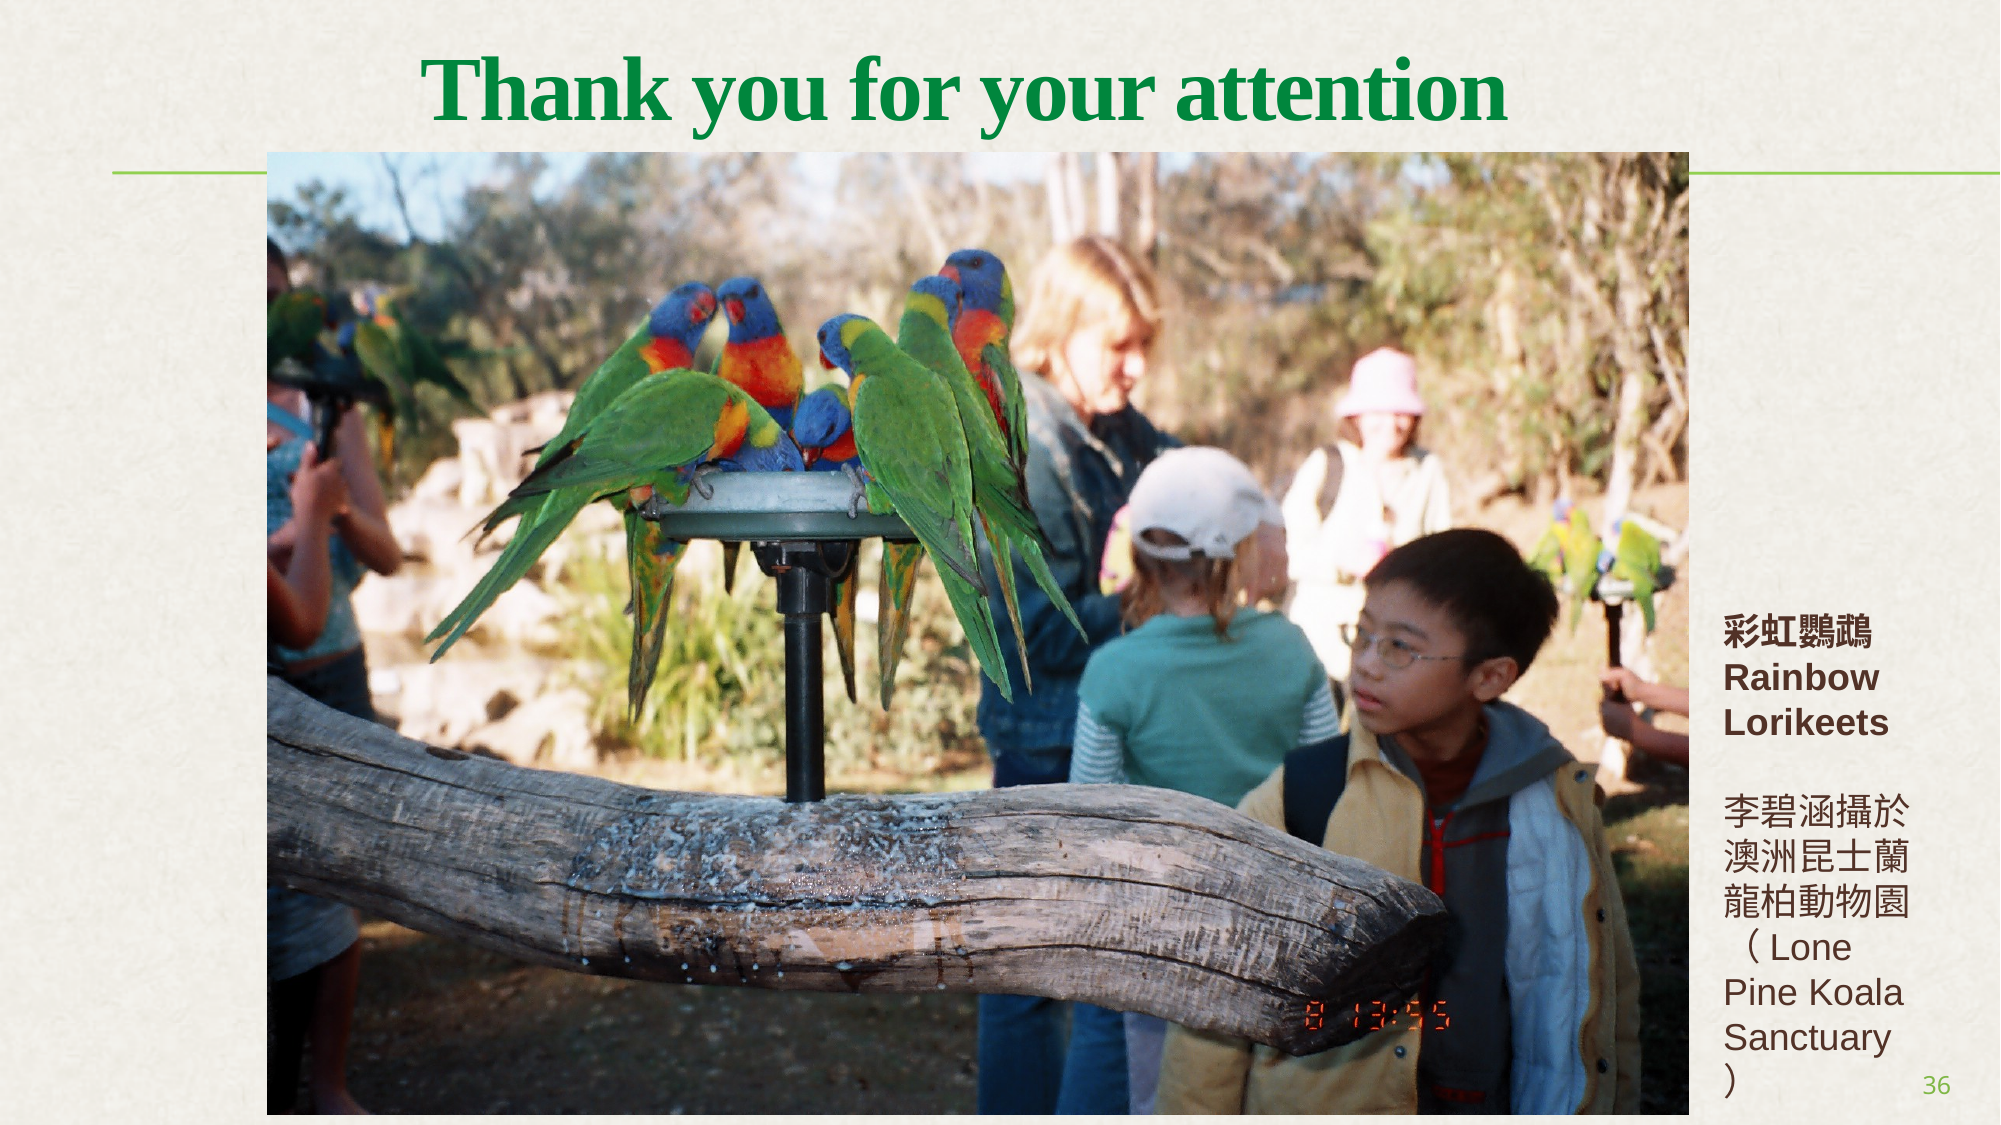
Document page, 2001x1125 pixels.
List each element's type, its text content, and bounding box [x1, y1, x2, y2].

text_box 彩虹鸚鵡Rainbow Lorikeets 李碧涵攝於澳洲昆士蘭龍柏動物園（Lone Pine Koala Sanctuary） [1708, 600, 1931, 1125]
title Thank you for your attention [392, 15, 1538, 152]
slide_number 36 [1931, 1061, 1966, 1103]
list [267, 152, 1689, 1116]
